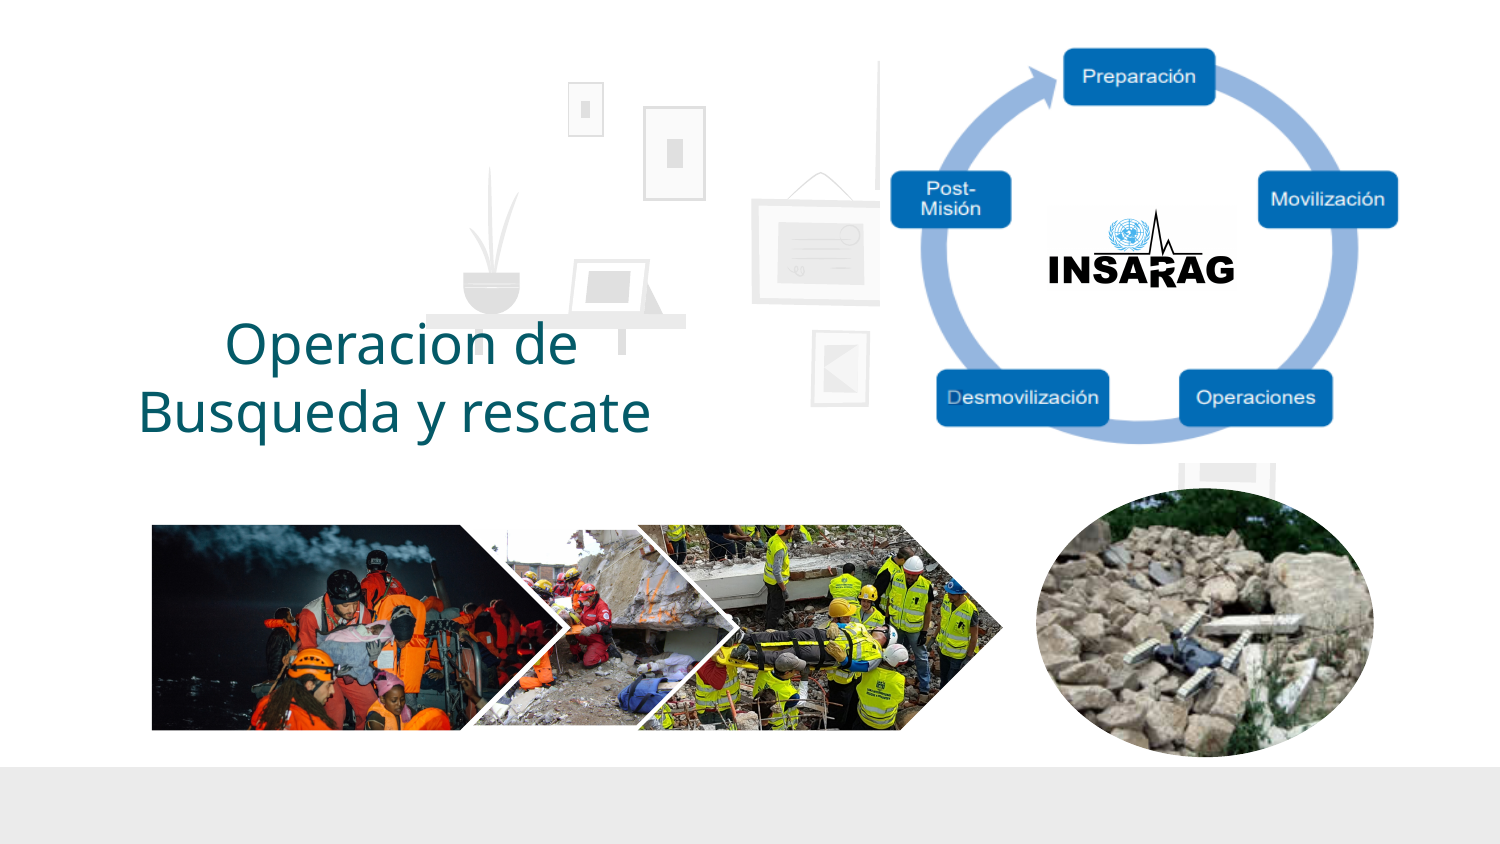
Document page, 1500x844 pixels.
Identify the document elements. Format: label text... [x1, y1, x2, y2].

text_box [880, 31, 1410, 463]
title Operacion de Busqueda y rescate [90, 293, 714, 447]
picture [151, 524, 1003, 731]
picture [1035, 488, 1374, 758]
